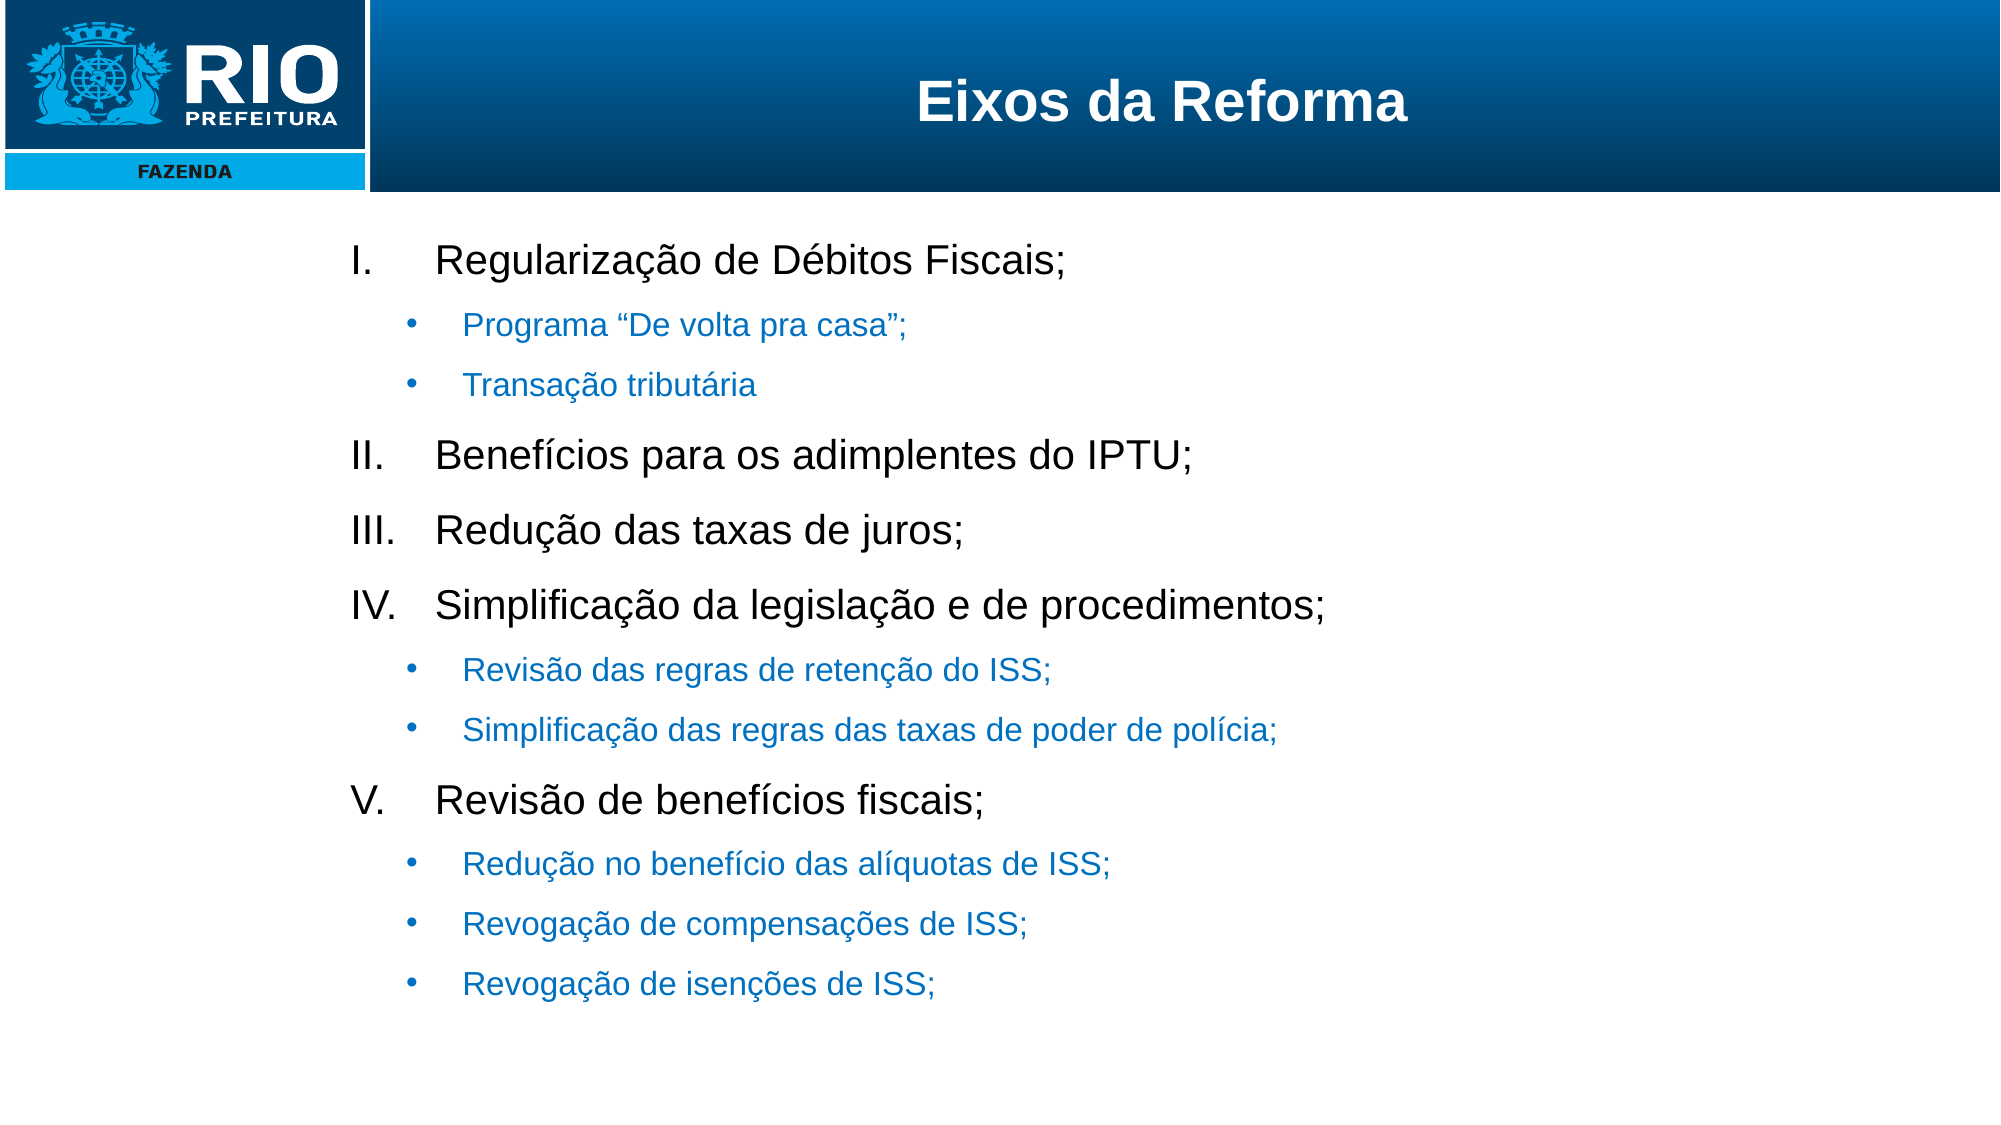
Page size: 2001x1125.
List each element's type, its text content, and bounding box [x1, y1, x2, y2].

text_box Regularização de Débitos Fiscais; Programa “De volta pra casa”; Transação tributária Benefícios para os adimplentes do IPTU; Redução das taxas de juros; Simplificação da legislação e de procedimentos; Revisão das regras de retenção do ISS; Simplificação das regras das taxas de poder de polícia; Revisão de benefícios fiscais; Redução no benefício das alíquotas de ISS; Revogação de compensações de ISS; Revogação de isenções de ISS; [350, 208, 1733, 1003]
text_box Eixos da Reforma [539, 63, 1786, 134]
